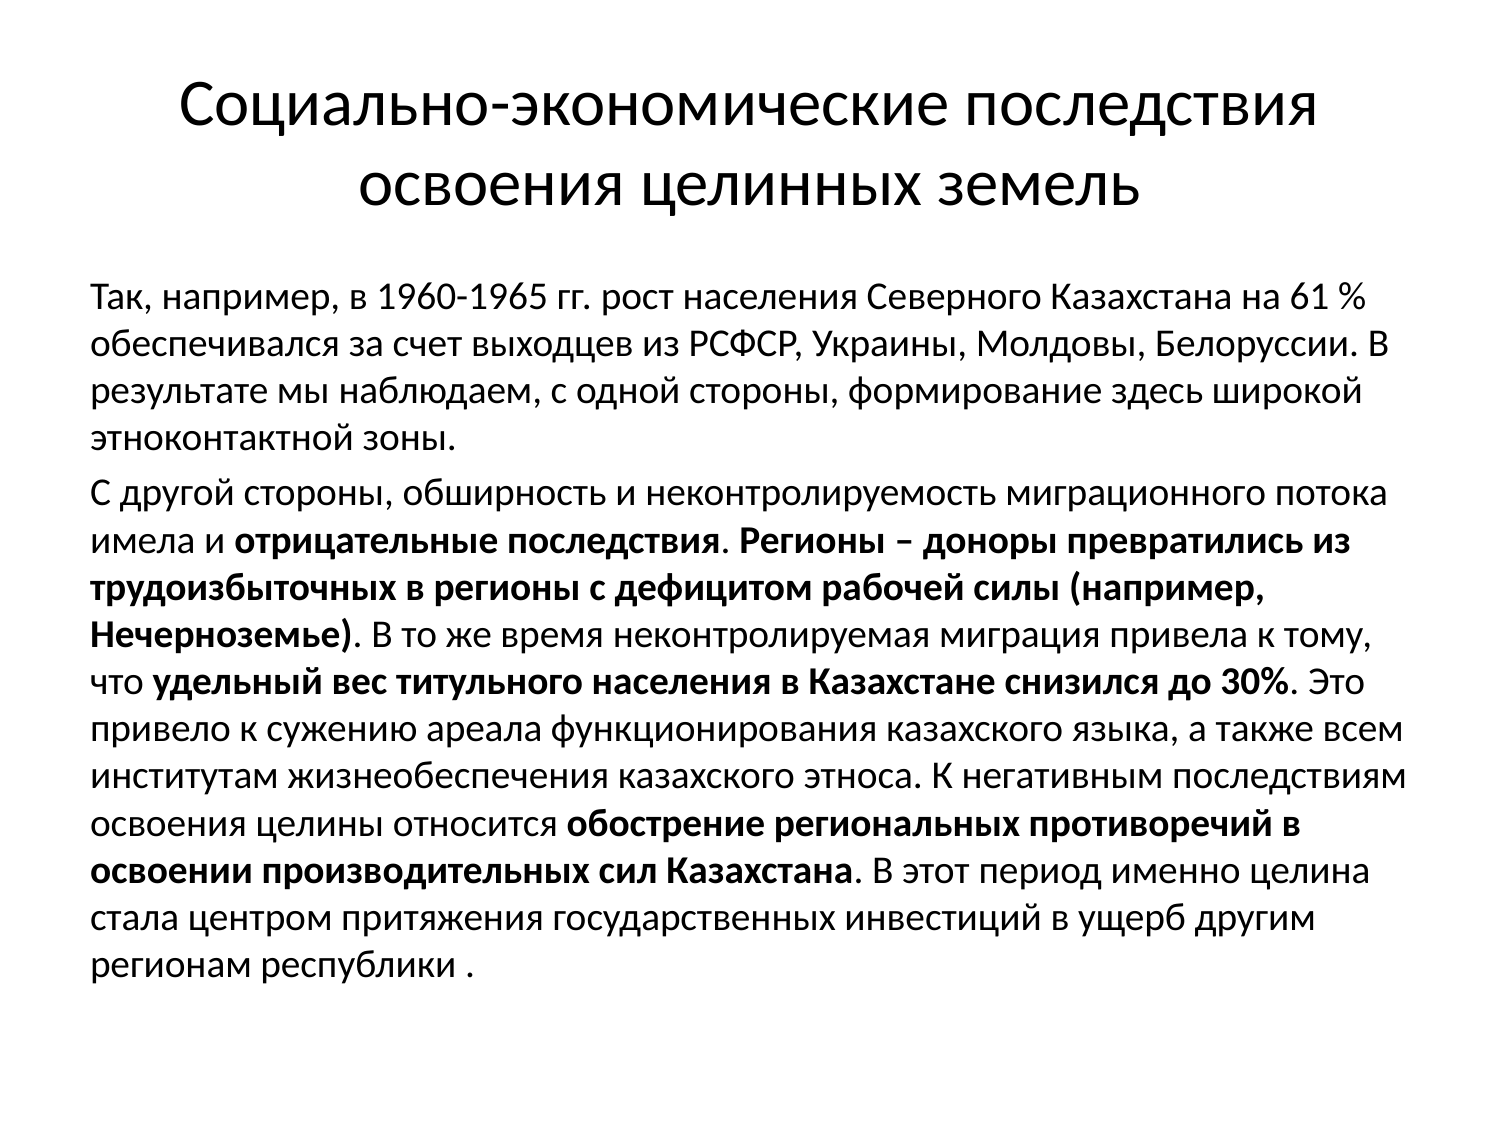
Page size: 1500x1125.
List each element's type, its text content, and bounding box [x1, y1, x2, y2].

list Так, например, в 1960-1965 гг. рост населения Северного Казахстана на 61 % обеспечивался за счет выходцев из РСФСР, Украины, Молдовы, Белоруссии. В результате мы наблюдаем, с одной стороны, формирование здесь широкой этноконтактной зоны. С другой стороны, обширность и неконтролируемость миграционного потока имела и отрицательные последствия. Регионы – доноры превратились из трудоизбыточных в регионы с дефицитом рабочей силы (например, Нечерноземье). В то же время неконтролируемая миграция привела к тому, что удельный вес титульного населения в Казахстане снизился до 30%. Это привело к сужению ареала функционирования казахского языка, а также всем институтам жизнеобеспечения казахского этноса. К негативным последствиям освоения целины относится обострение региональных противоречий в освоении производительных сил Казахстана. В этот период именно целина стала центром притяжения государственных инвестиций в ущерб другим регионам республики . [75, 262, 1425, 1005]
title Социально-экономические последствия освоения целинных земель [75, 45, 1425, 233]
